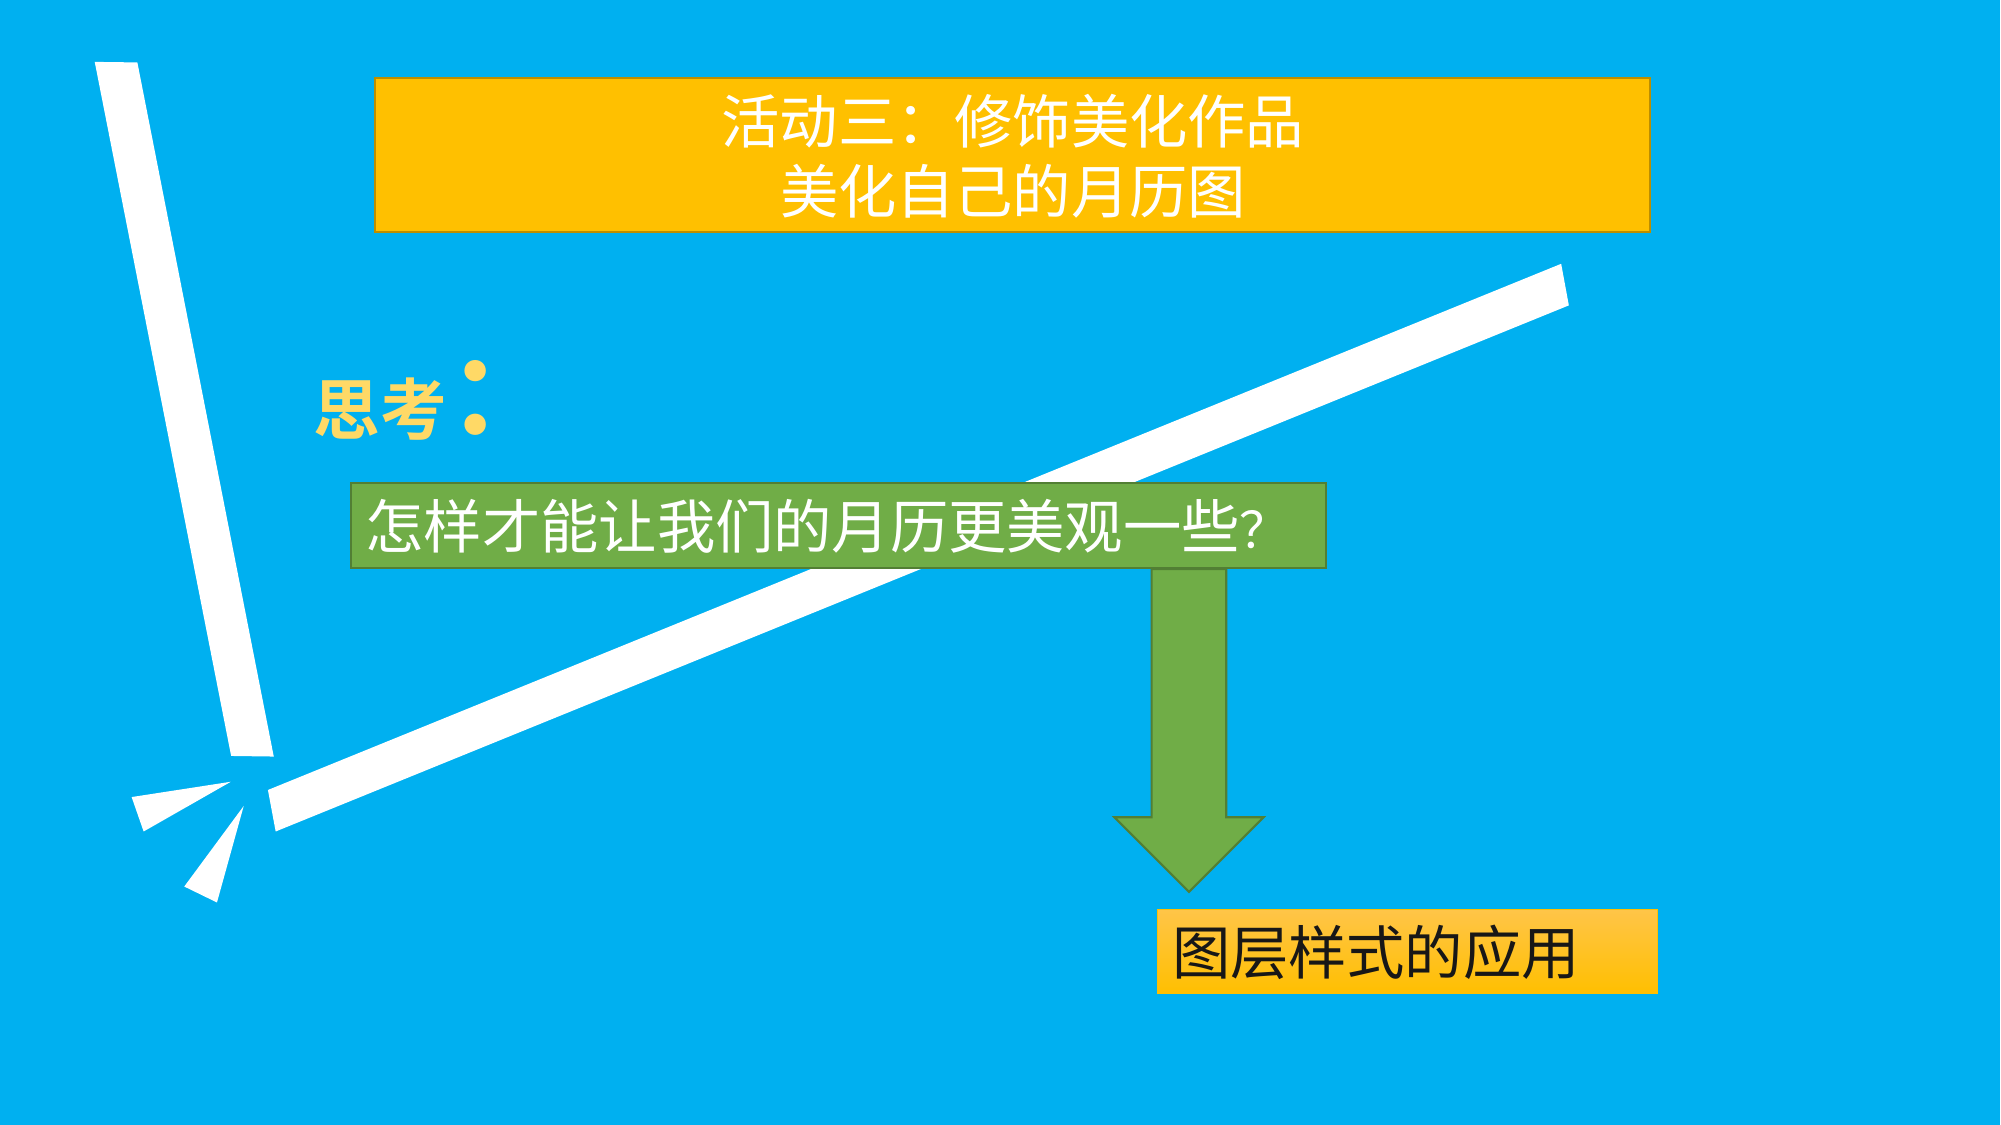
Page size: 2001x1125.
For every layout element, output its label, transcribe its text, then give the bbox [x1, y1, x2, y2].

text_box [1111, 568, 1267, 894]
text_box [182, 805, 245, 904]
text_box C [93, 60, 276, 758]
text_box C [1022, 262, 1571, 482]
text_box [130, 780, 232, 834]
text_box 活动三：修饰美化作品 美化自己的月历图 [374, 77, 1651, 233]
text_box C [266, 569, 924, 833]
text_box 怎样才能让我们的月历更美观一些？ [350, 482, 1327, 569]
text_box 图层样式的应用 [1157, 909, 1658, 994]
text_box 思考： [297, 314, 577, 465]
